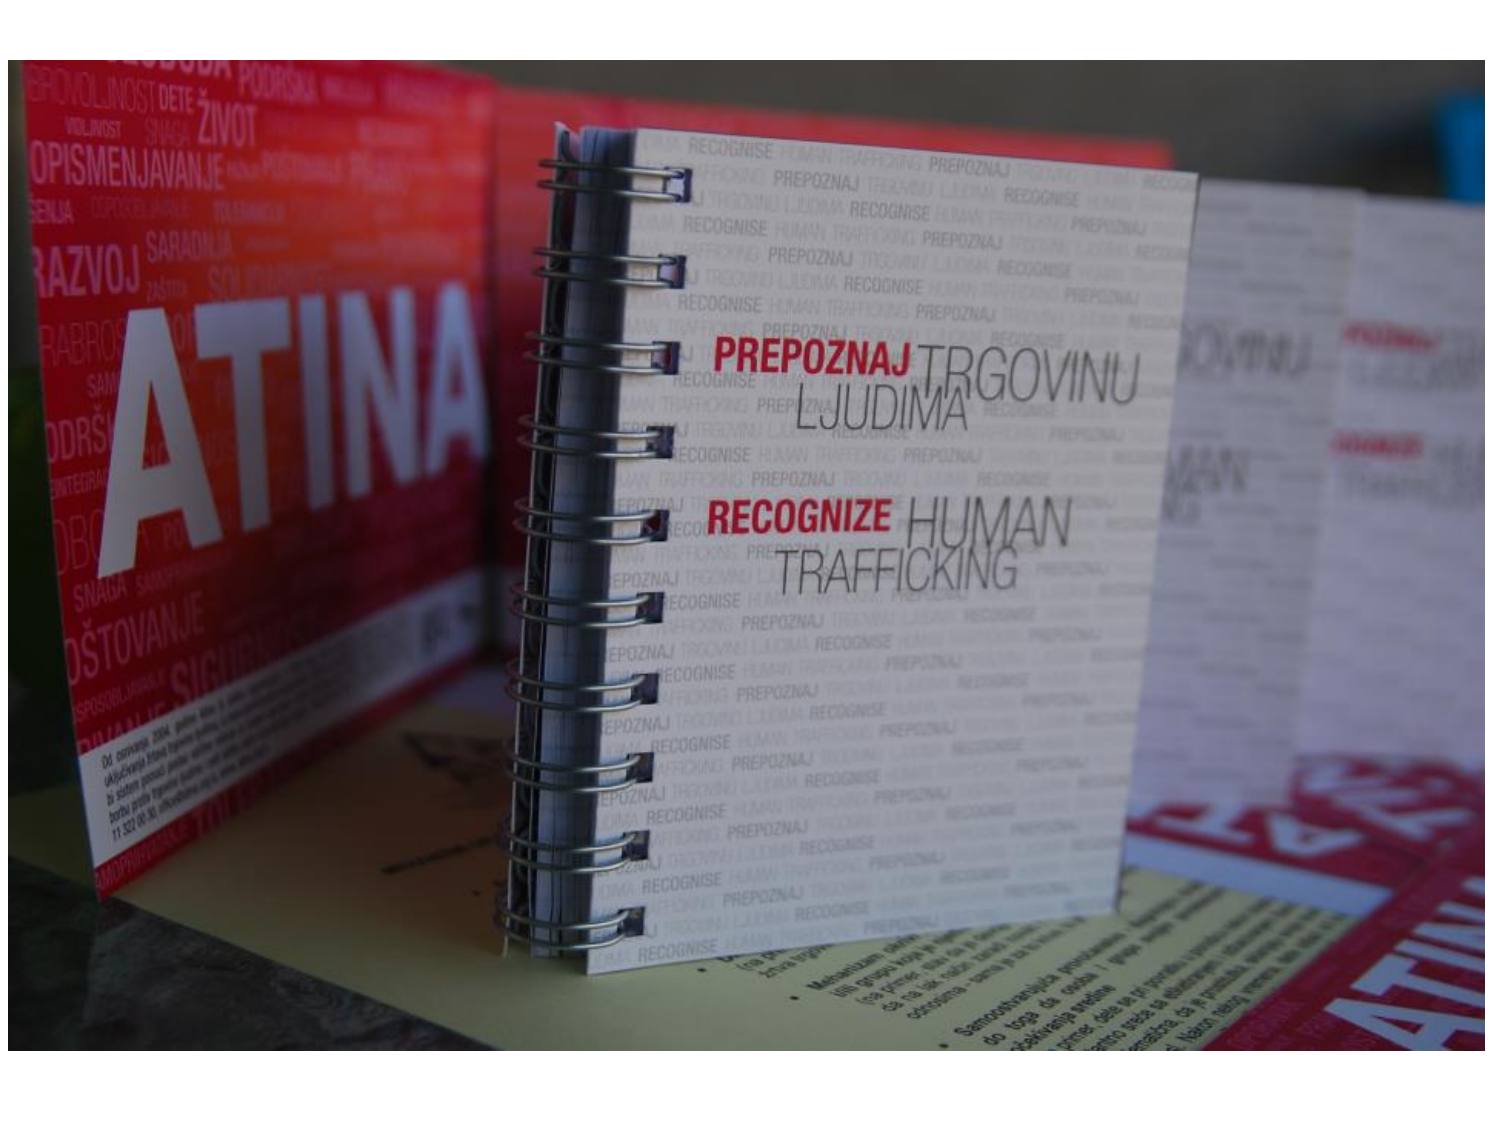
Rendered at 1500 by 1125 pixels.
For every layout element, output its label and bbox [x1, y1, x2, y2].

list [8, 60, 1485, 1052]
